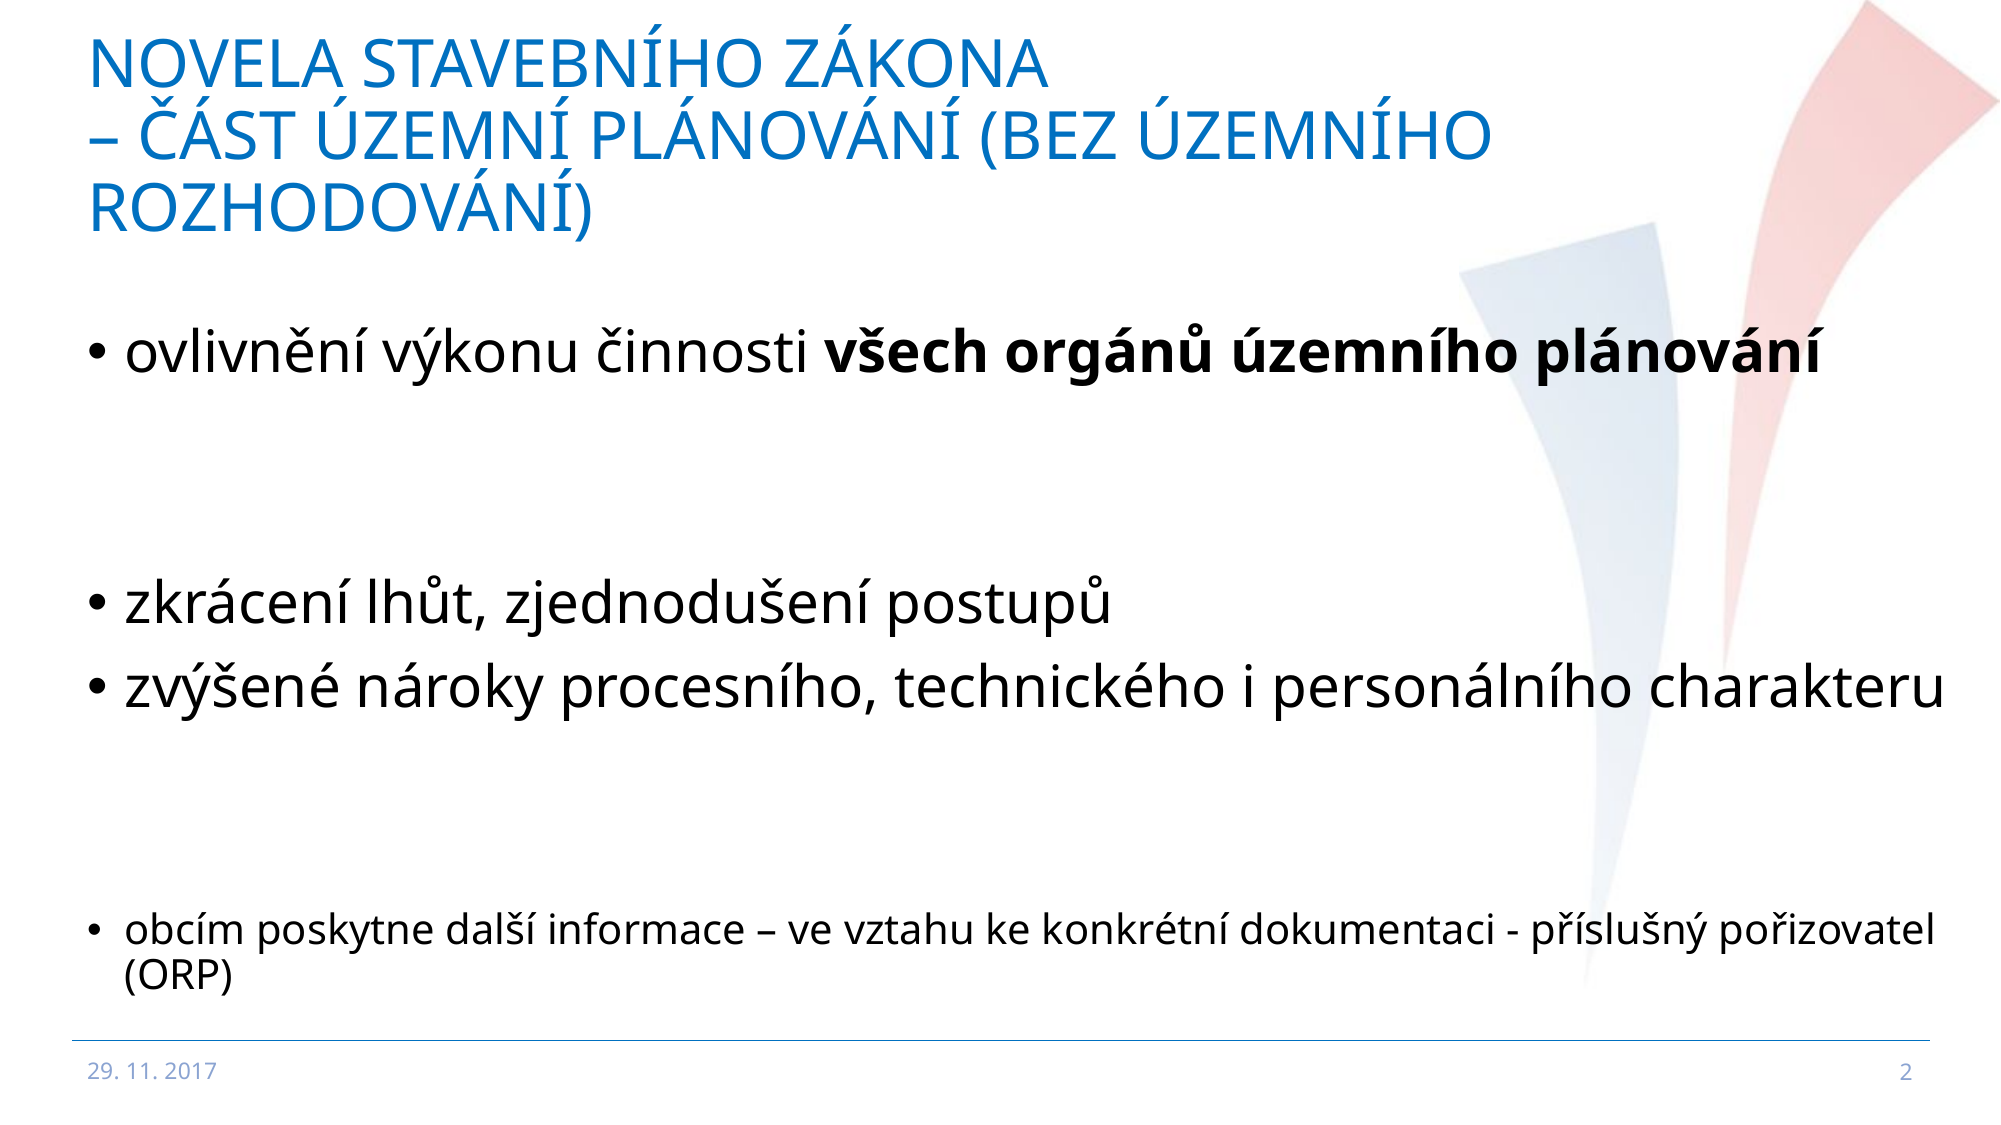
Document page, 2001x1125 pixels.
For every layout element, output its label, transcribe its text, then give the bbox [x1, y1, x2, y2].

picture [1459, 0, 2000, 993]
slide_number 2 [1477, 1042, 1928, 1103]
slide_number 29. 11. 2017 [72, 1040, 523, 1101]
title Novela stavebního zákona – část územní plánování (bez územního rozhodování) [72, 59, 1930, 216]
list ovlivnění výkonu činnosti všech orgánů územního plánování zkrácení lhůt, zjednodušení postupů zvýšené nároky procesního, technického i personálního charakteru obcím poskytne další informace – ve vztahu ke konkrétní dokumentaci - příslušný pořizovatel (ORP) [72, 314, 1976, 1014]
